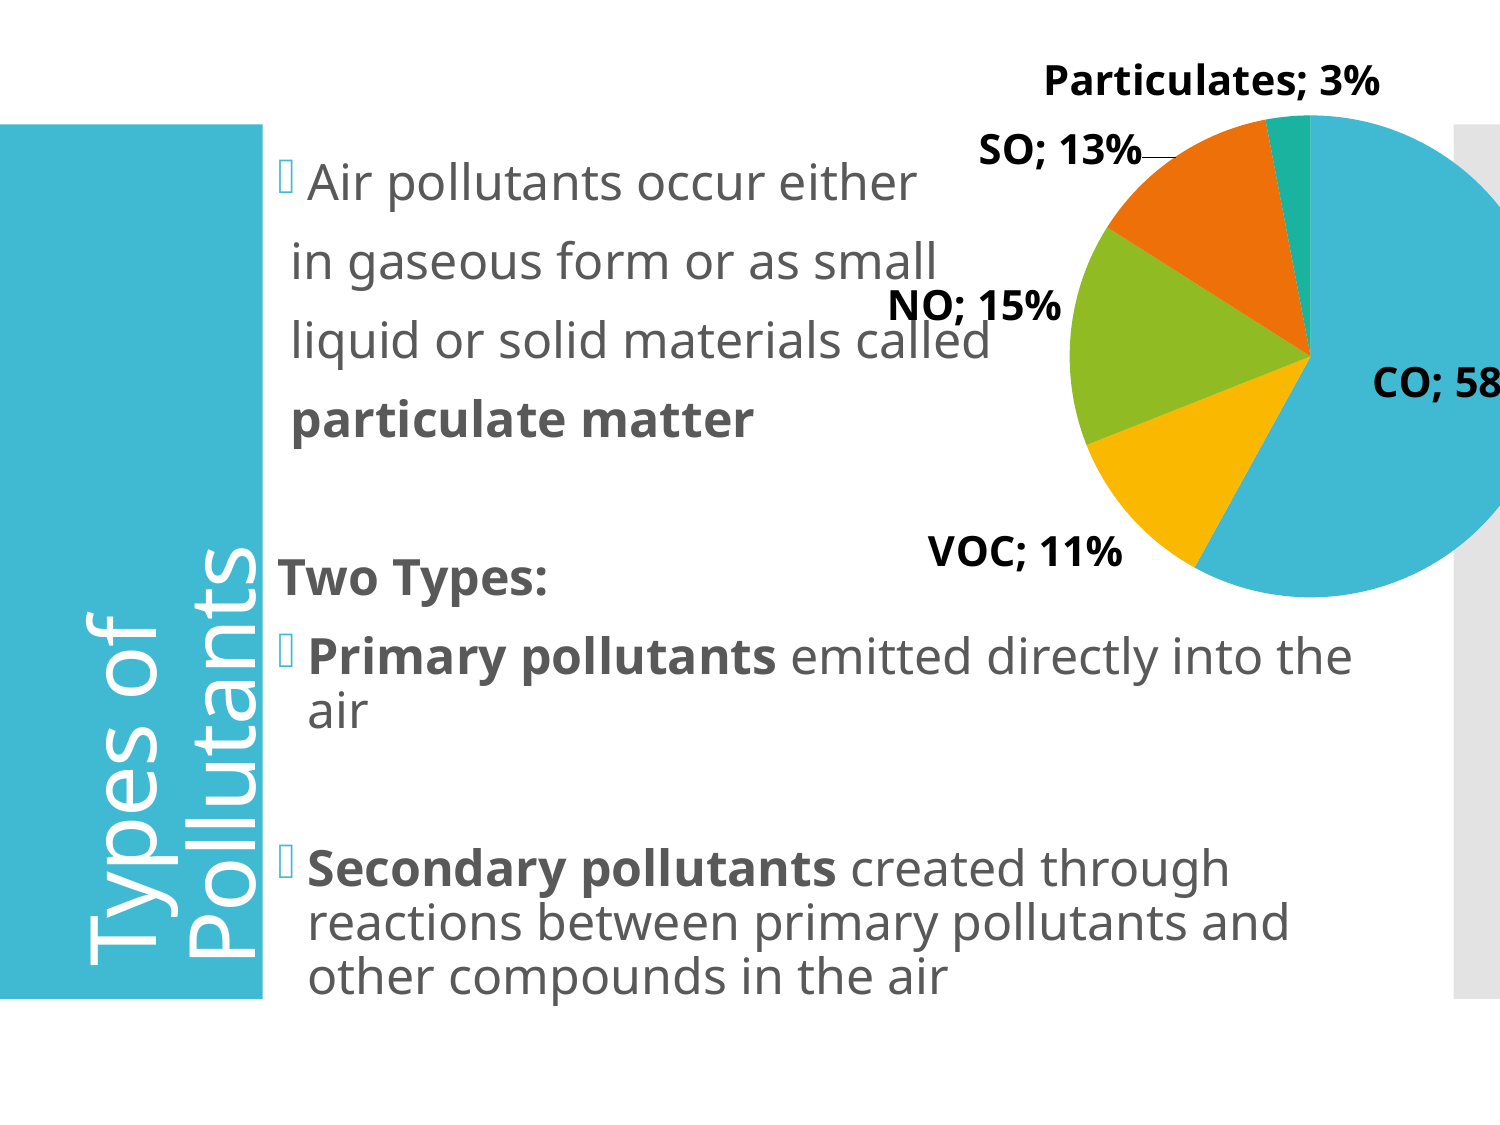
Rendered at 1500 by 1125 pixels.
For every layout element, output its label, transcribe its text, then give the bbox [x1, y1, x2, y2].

title Types of Pollutants [37, 200, 262, 982]
chart [624, 37, 1500, 630]
list Air pollutants occur either in gaseous form or as small liquid or solid materials called particulate matter Two Types: Primary pollutants emitted directly into the air Secondary pollutants created through reactions between primary pollutants and other compounds in the air [262, 99, 1400, 1063]
